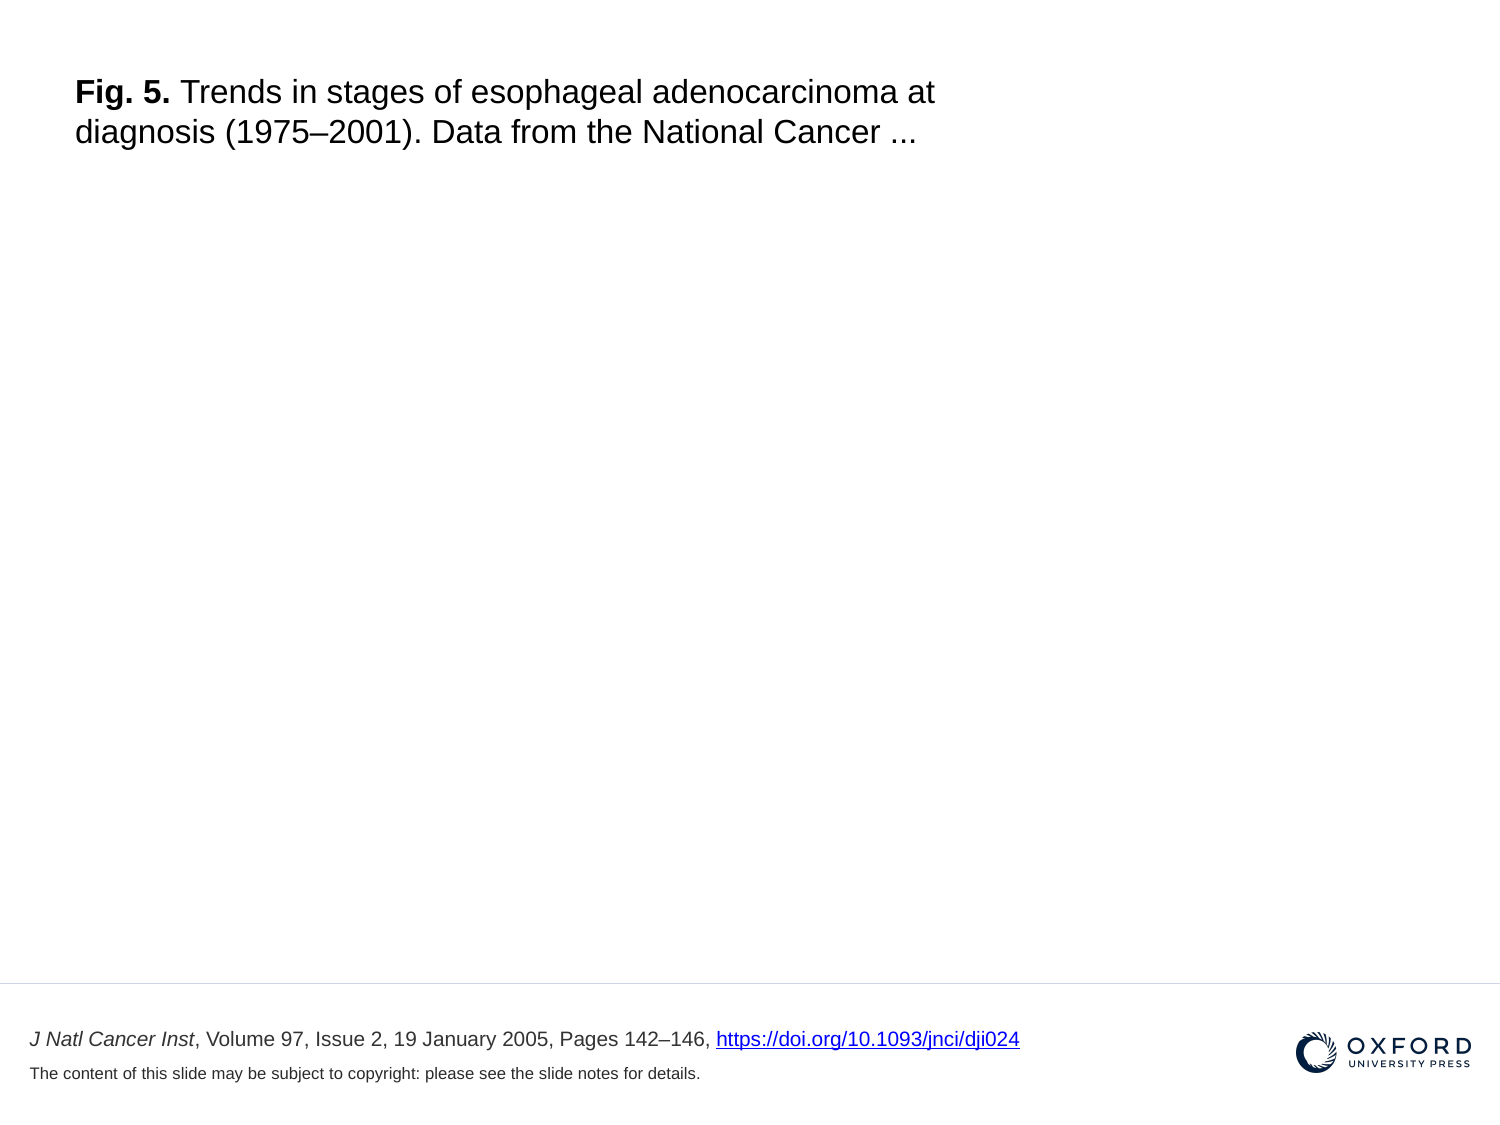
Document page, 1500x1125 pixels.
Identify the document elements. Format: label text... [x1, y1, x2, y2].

title Fig. 5. Trends in stages of esophageal adenocarcinoma at diagnosis (1975–2001). Data from the National Cancer ... [75, 69, 1078, 171]
picture [1296, 1032, 1471, 1073]
footer J Natl Cancer Inst, Volume 97, Issue 2, 19 January 2005, Pages 142–146, https://doi.org/10.1093/jnci/dji024 The content of this slide may be subject to copyright: please see the slide notes for details. [0, 983, 1260, 1125]
